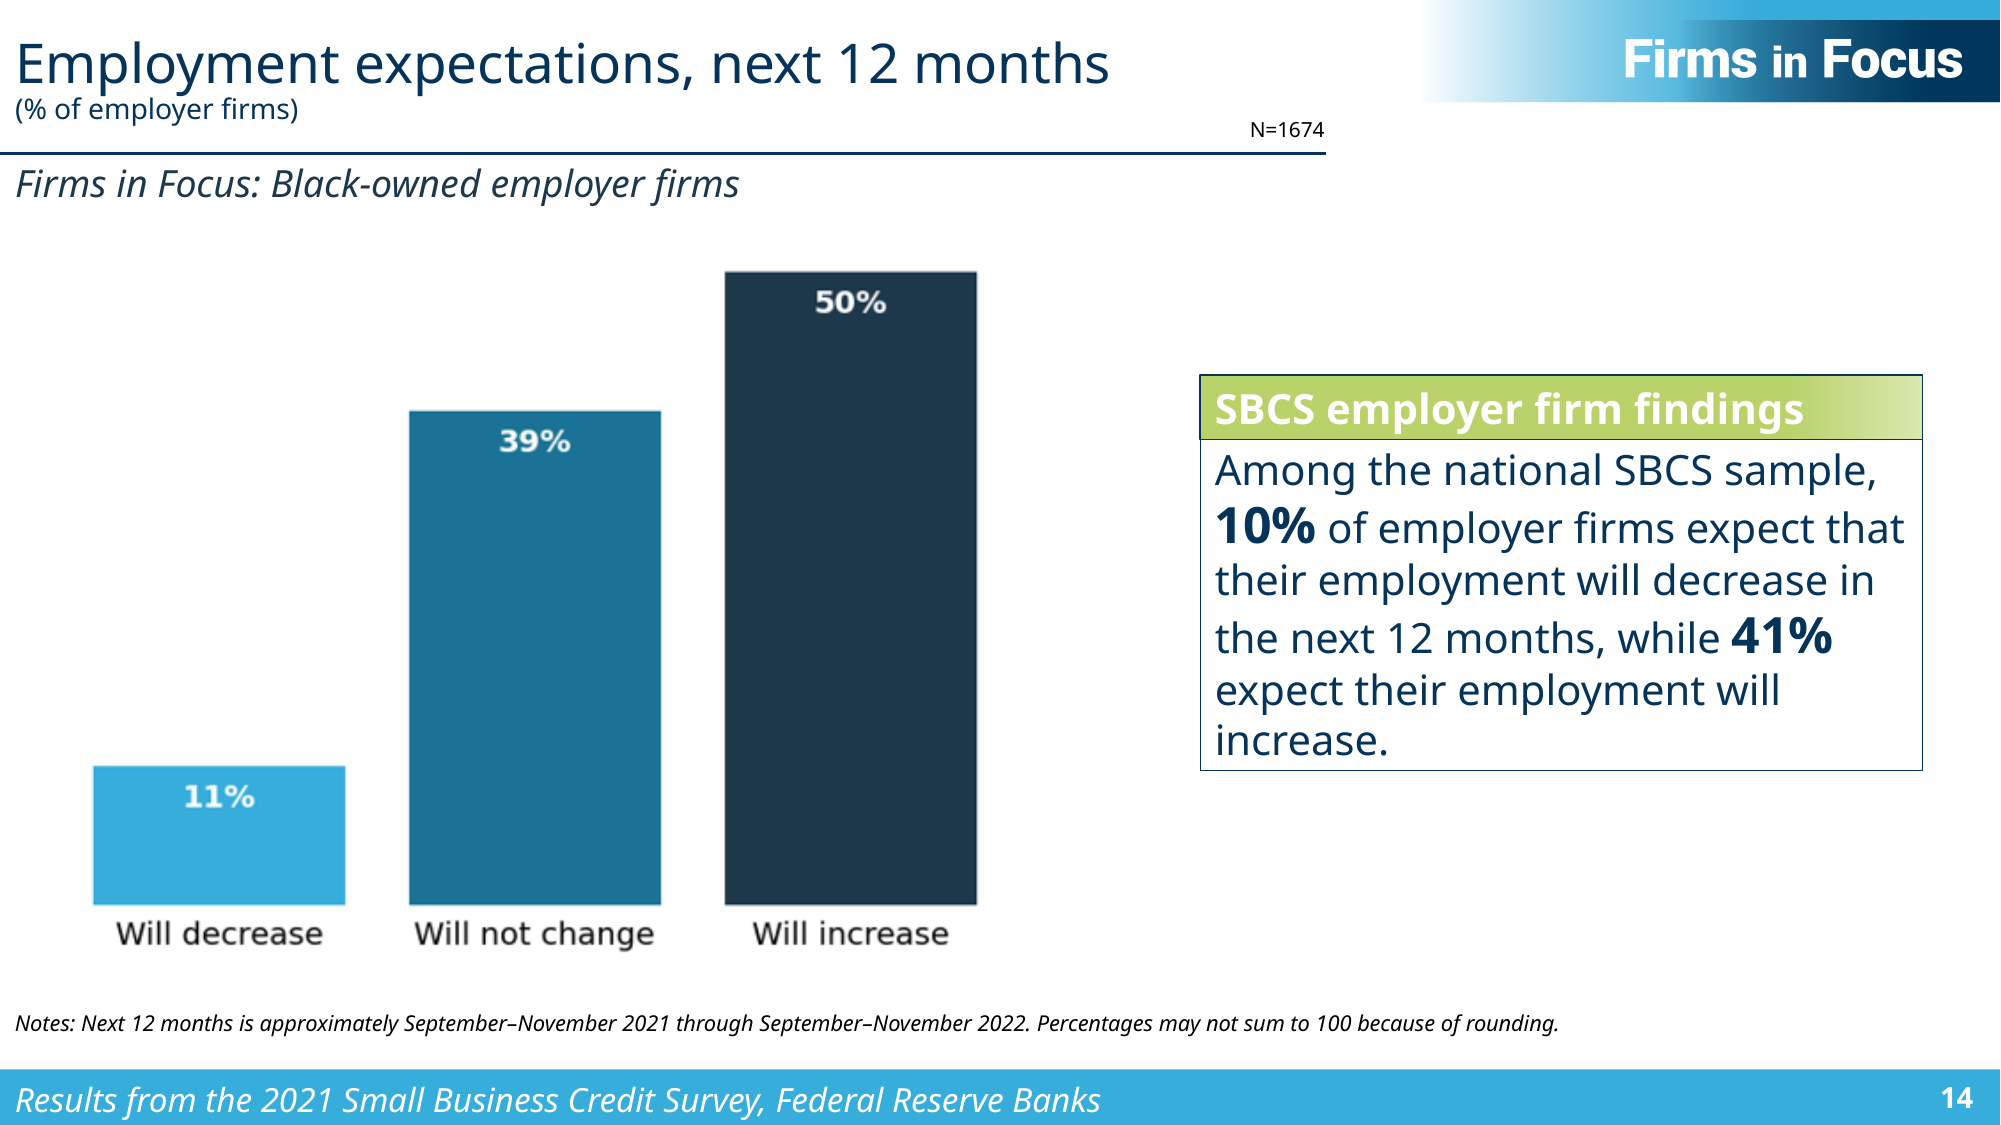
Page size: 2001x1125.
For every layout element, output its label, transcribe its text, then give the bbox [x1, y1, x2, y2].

text_box SBCS employer firm findings [1200, 375, 1923, 440]
picture [25, 217, 1046, 975]
picture [1190, 0, 2000, 178]
text_box Among the national SBCS sample, 10% of employer firms expect that their employment will decrease in the next 12 months, while 41% expect their employment will increase. [1200, 440, 1923, 771]
text_box Notes: Next 12 months is approximately September–November 2021 through September–November 2022. Percentages may not sum to 100 because of rounding.​ [0, 1001, 1706, 1043]
text_box Firms in Focus: Black-owned employer firms [0, 161, 1339, 210]
title Employment expectations, next 12 months (% of employer firms) [0, 22, 1139, 139]
text_box N=1674 [1113, 109, 1339, 149]
